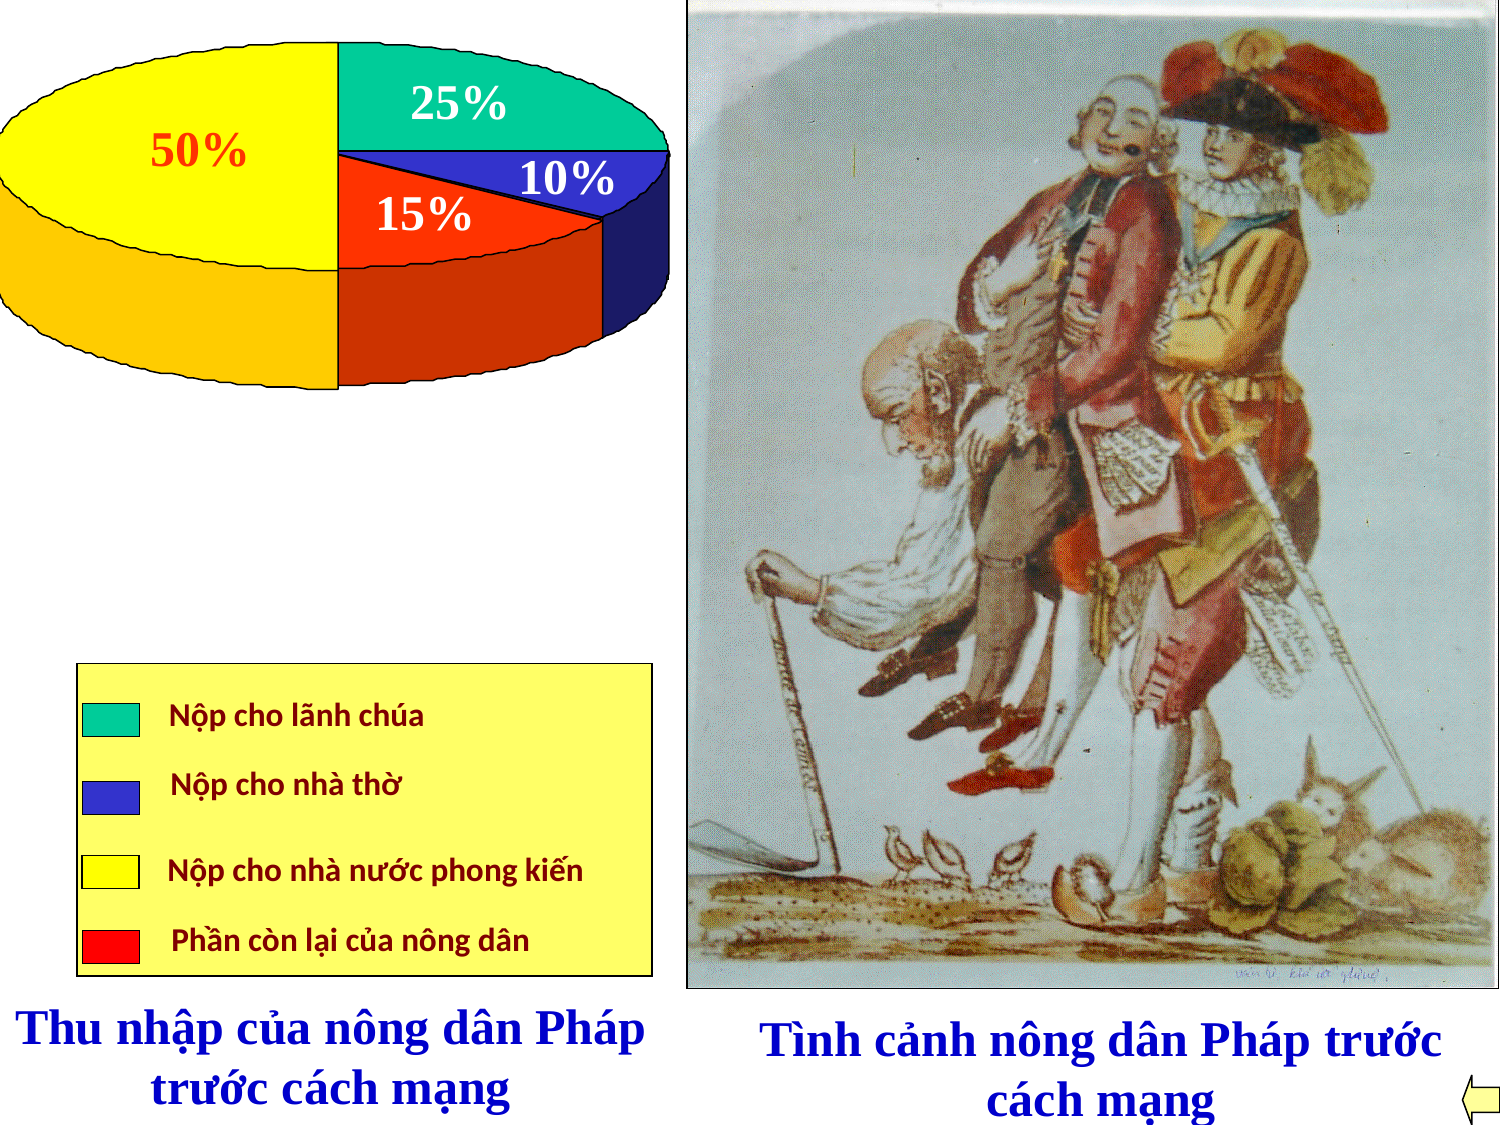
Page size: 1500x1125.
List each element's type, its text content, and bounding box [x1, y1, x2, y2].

text_box [76, 663, 652, 976]
picture [687, 0, 1499, 988]
text_box Nộp cho nhà nước phong kiến [167, 848, 585, 889]
text_box [1462, 1074, 1500, 1125]
text_box [82, 703, 140, 737]
text_box 10% [675, 137, 682, 212]
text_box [342, 154, 603, 386]
text_box [82, 930, 140, 964]
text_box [339, 42, 671, 152]
text_box Thu nhập của nông dân Pháp trước cách mạng [0, 987, 715, 1123]
text_box [82, 781, 140, 815]
text_box Nộp cho lãnh chúa [168, 693, 602, 734]
text_box Nộp cho nhà thờ [170, 761, 403, 802]
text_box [343, 150, 669, 339]
text_box Phần còn lại của nông dân [171, 918, 531, 959]
text_box [82, 855, 140, 889]
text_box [0, 42, 339, 390]
text_box Tình cảnh nông dân Pháp trước cách mạng [702, 999, 1500, 1125]
